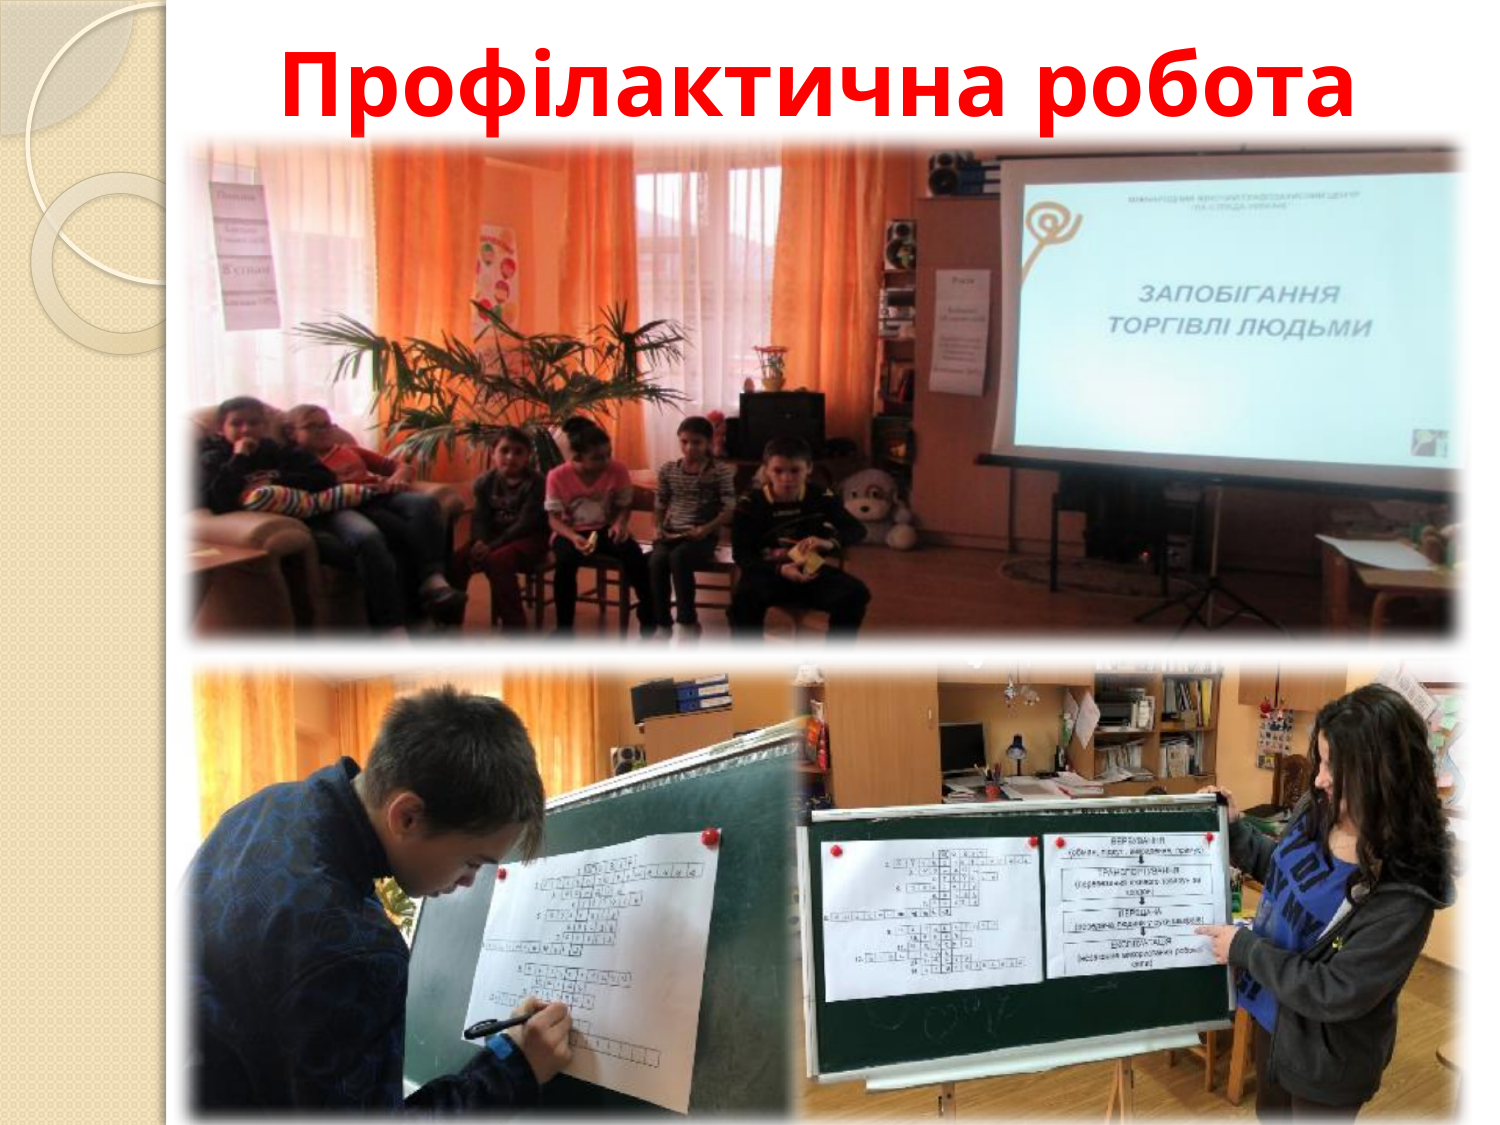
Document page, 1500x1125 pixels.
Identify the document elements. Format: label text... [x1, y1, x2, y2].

title Профілактична робота [171, 0, 1466, 132]
picture [170, 130, 1473, 1125]
